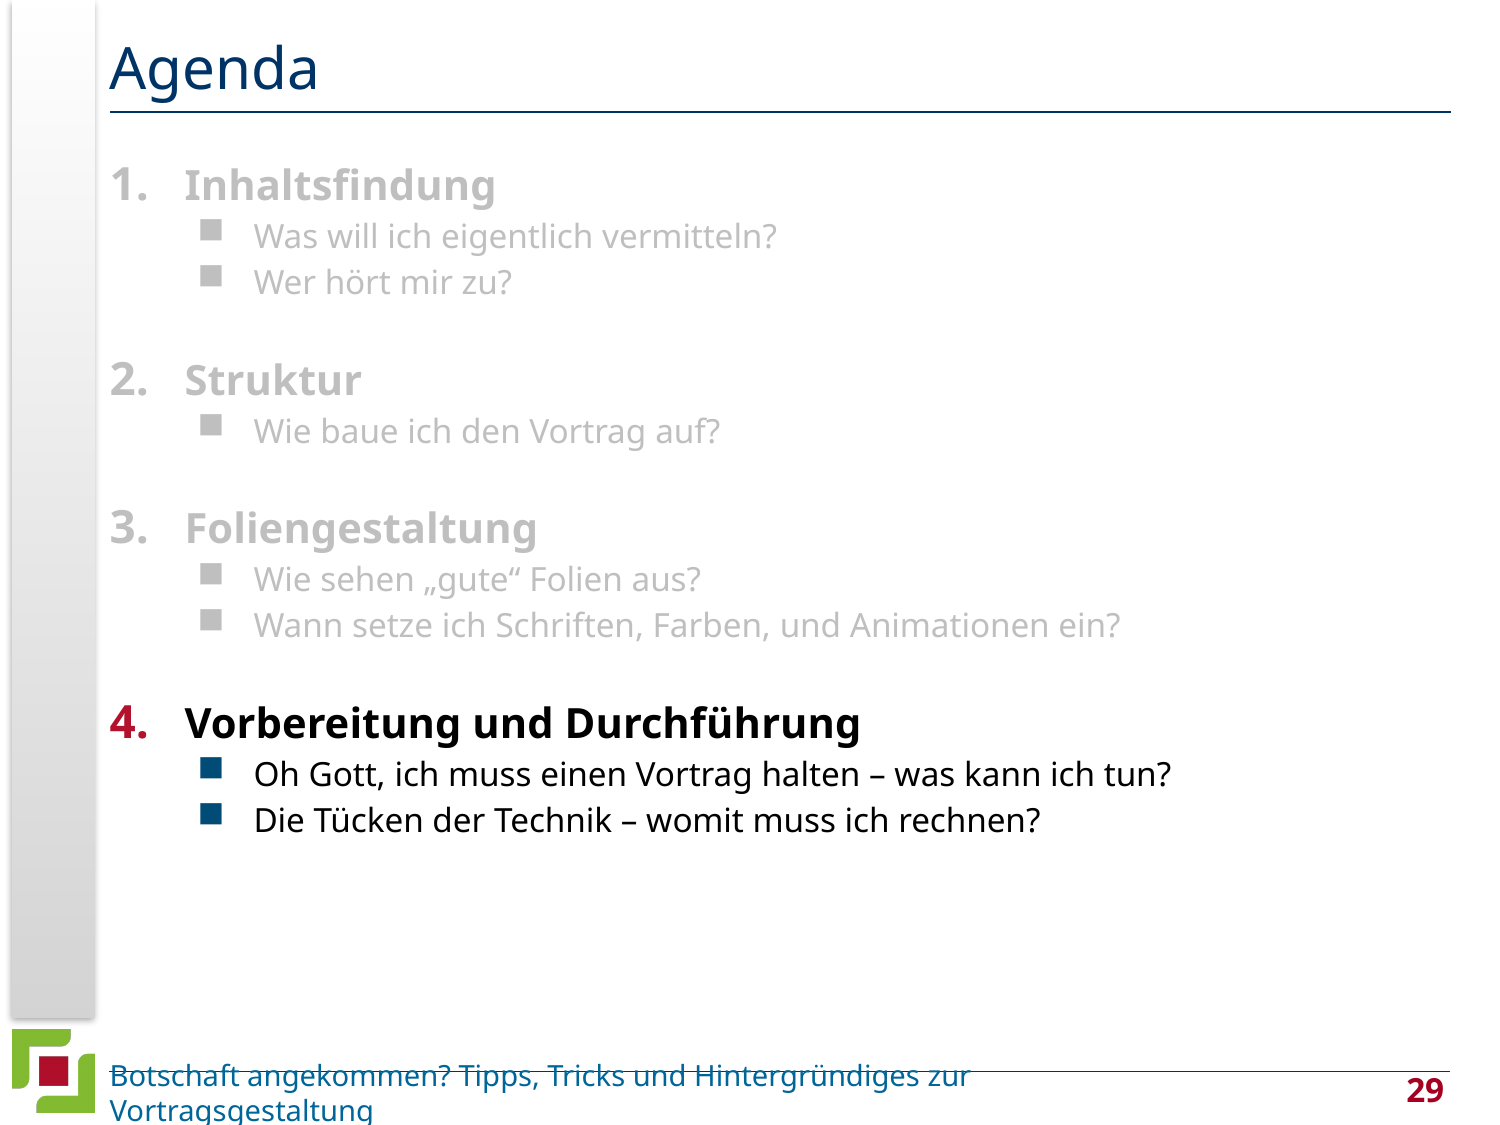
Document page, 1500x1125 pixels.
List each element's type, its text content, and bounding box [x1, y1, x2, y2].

list Inhaltsfindung Was will ich eigentlich vermitteln? Wer hört mir zu? Struktur Wie baue ich den Vortrag auf? Foliengestaltung Wie sehen „gute“ Folien aus? Wann setze ich Schriften, Farben, und Animationen ein? Vorbereitung und Durchführung Oh Gott, ich muss einen Vortrag halten – was kann ich tun? Die Tücken der Technik – womit muss ich rechnen? [109, 158, 1451, 1052]
title Agenda [109, 42, 1451, 102]
footer Botschaft angekommen? Tipps, Tricks und Hintergründiges zur Vortragsgestaltung [109, 1071, 1228, 1113]
picture [12, 1029, 95, 1113]
slide_number 29 [1370, 1071, 1445, 1113]
